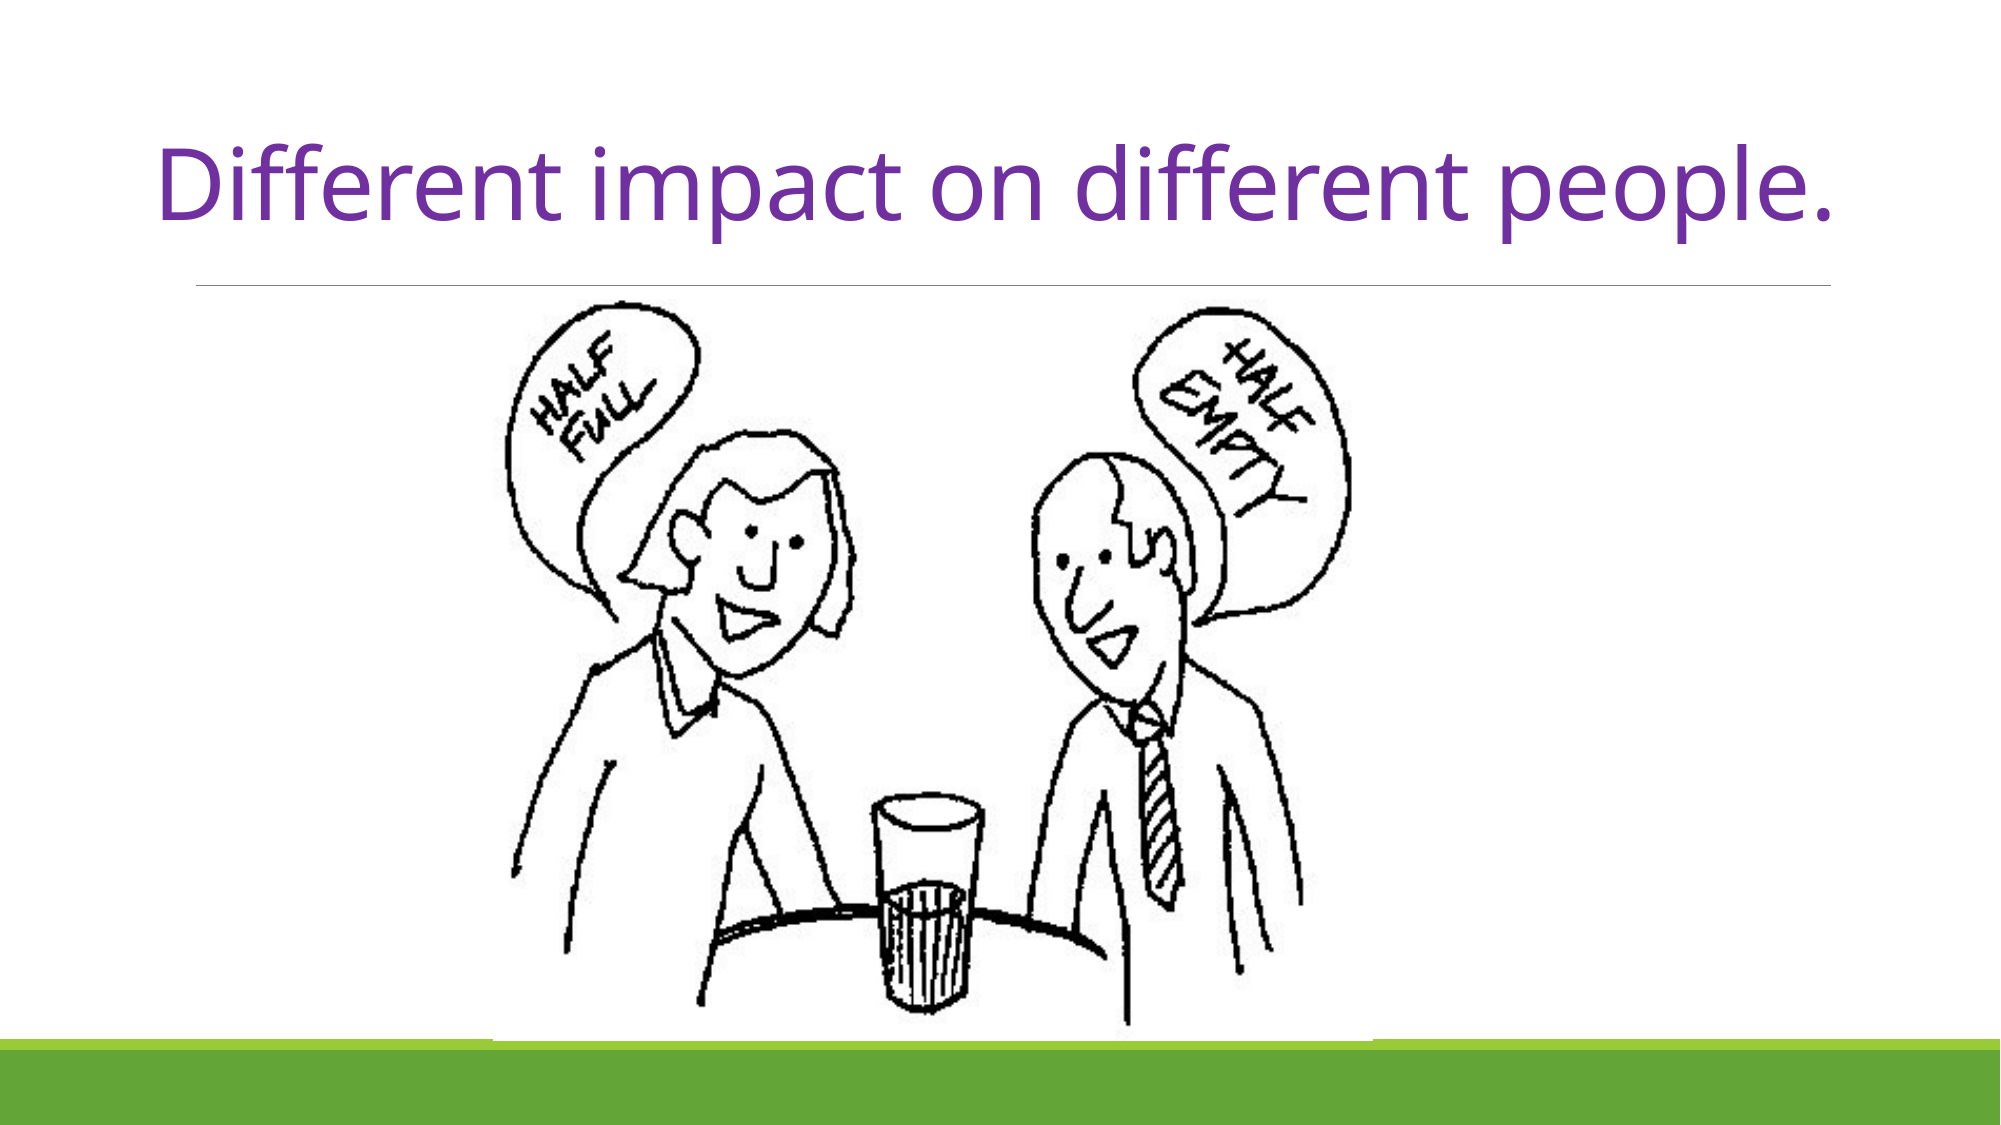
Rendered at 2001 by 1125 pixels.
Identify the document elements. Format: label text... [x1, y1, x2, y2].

title Different impact on different people. [138, 31, 1864, 249]
picture [492, 299, 1374, 1041]
